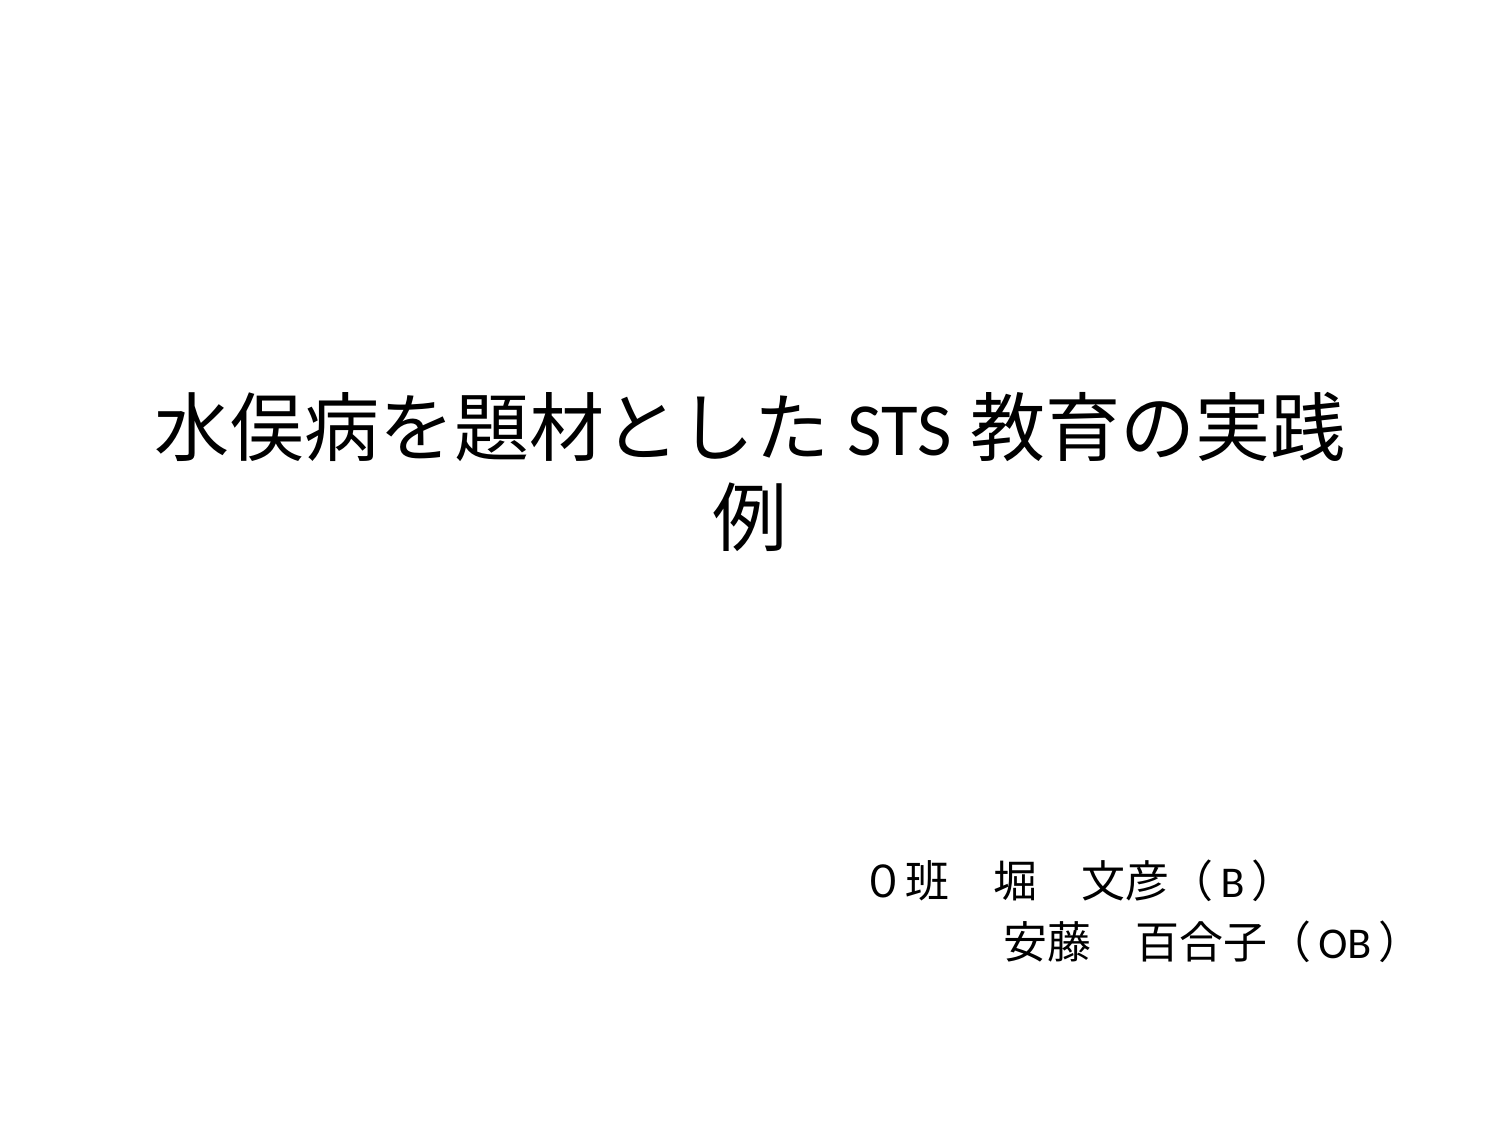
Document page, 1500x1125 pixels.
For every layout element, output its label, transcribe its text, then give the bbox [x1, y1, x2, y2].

subtitle ０班 堀 文彦（B） 安藤 百合子（OB） [406, 845, 1457, 1010]
title 水俣病を題材としたSTS教育の実践例 [112, 349, 1388, 591]
